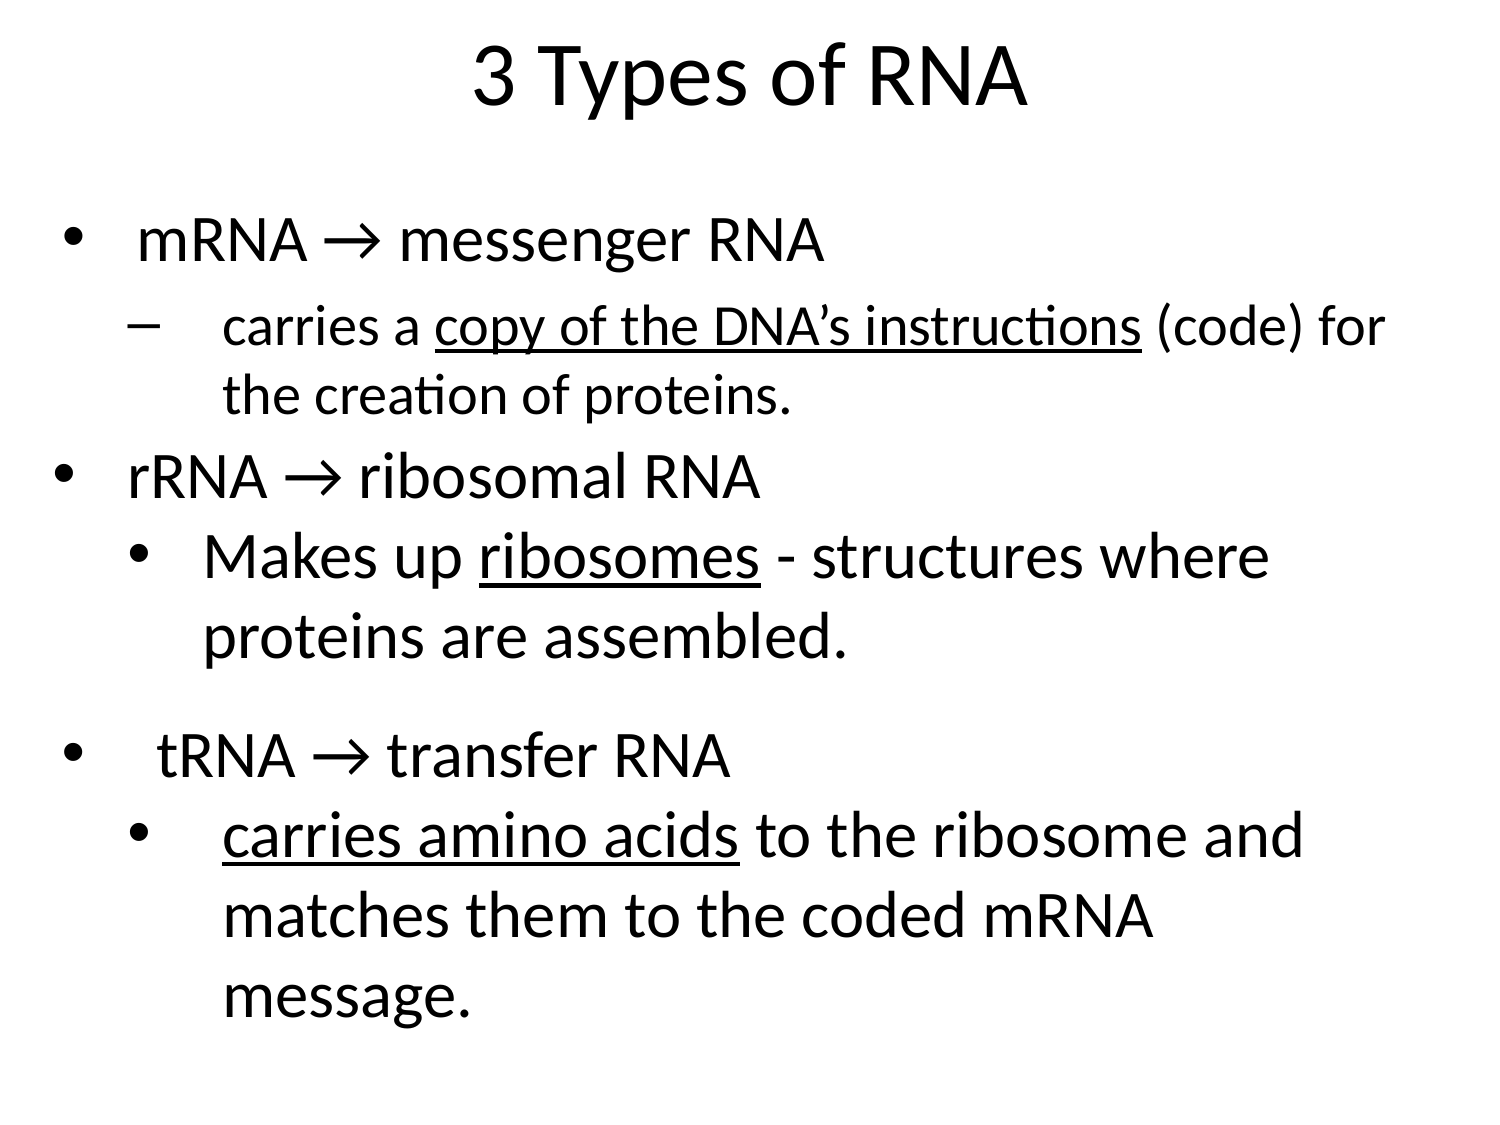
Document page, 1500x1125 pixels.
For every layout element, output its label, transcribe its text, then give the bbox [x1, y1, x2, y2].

title 3 Types of RNA [75, 0, 1425, 163]
list mRNA → messenger RNA carries a copy of the DNA’s instructions (code) for the creation of proteins. [37, 187, 1438, 450]
text_box rRNA → ribosomal RNA Makes up ribosomes - structures where proteins are assembled. [37, 424, 1375, 725]
text_box tRNA → transfer RNA carries amino acids to the ribosome and matches them to the coded mRNA message. [37, 703, 1325, 1084]
